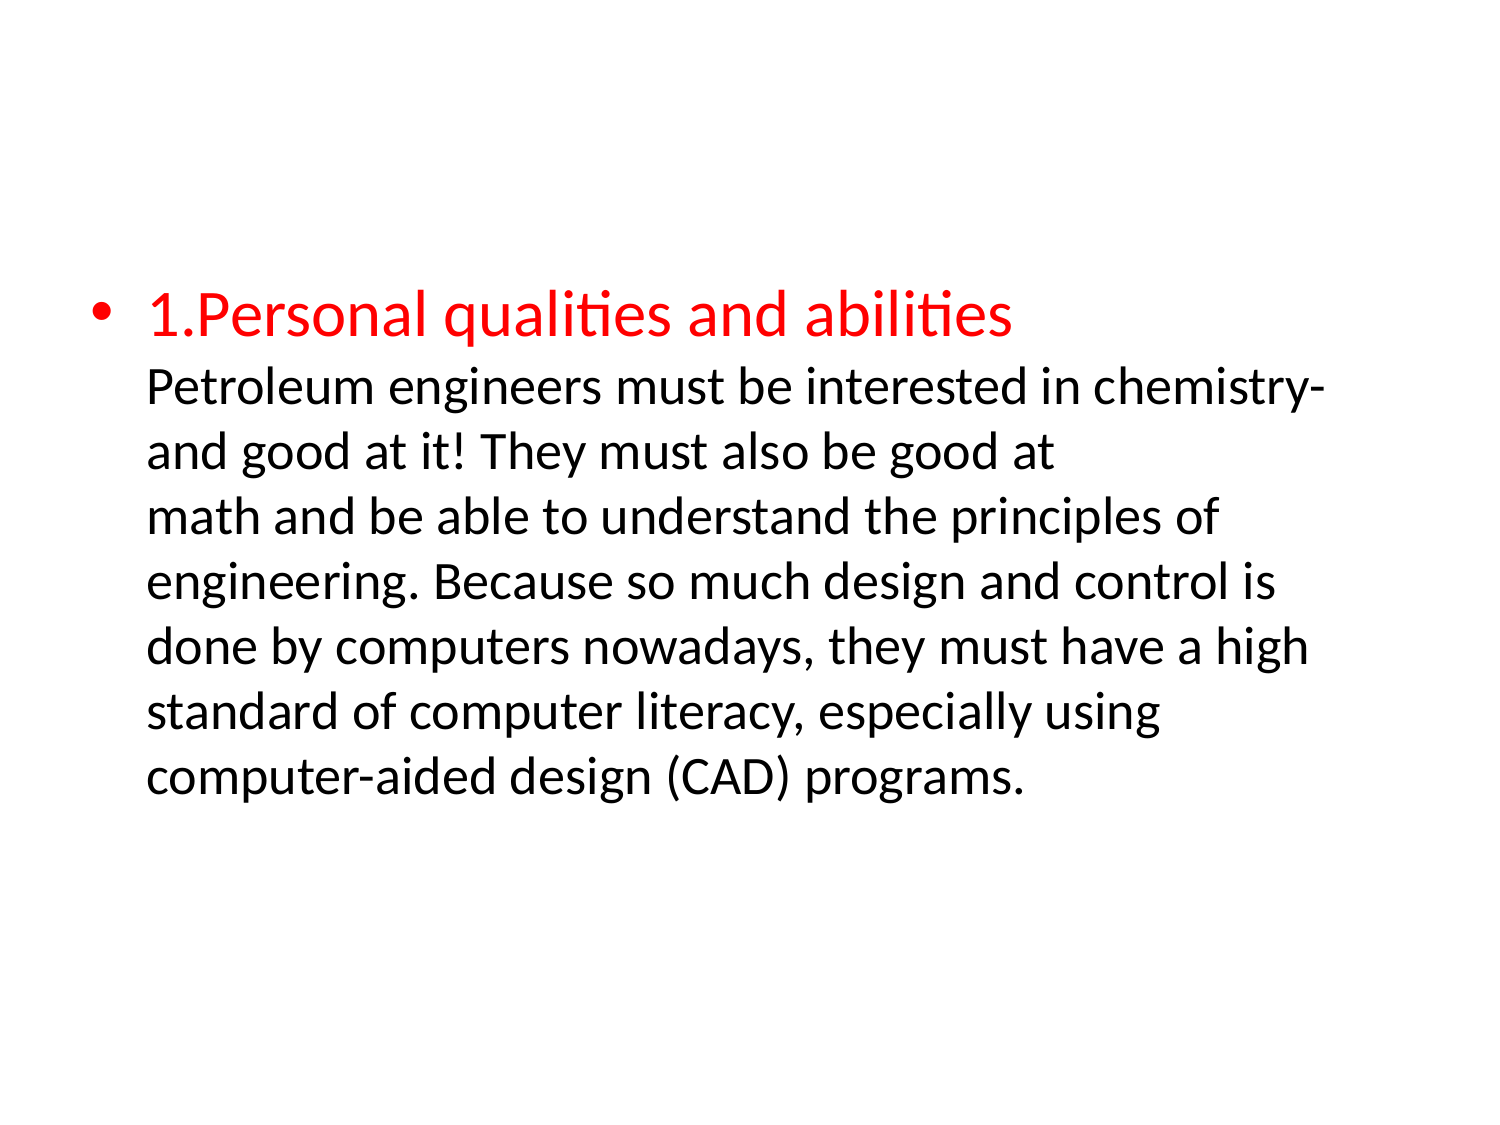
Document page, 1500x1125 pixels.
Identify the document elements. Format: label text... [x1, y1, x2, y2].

list 1.Personal qualities and abilities Petroleum engineers must be interested in chemistry- and good at it! They must also be good at math and be able to understand the principles of engineering. Because so much design and control is done by computers nowadays, they must have a high standard of computer literacy, especially using computer-aided design (CAD) programs. [75, 262, 1425, 1005]
